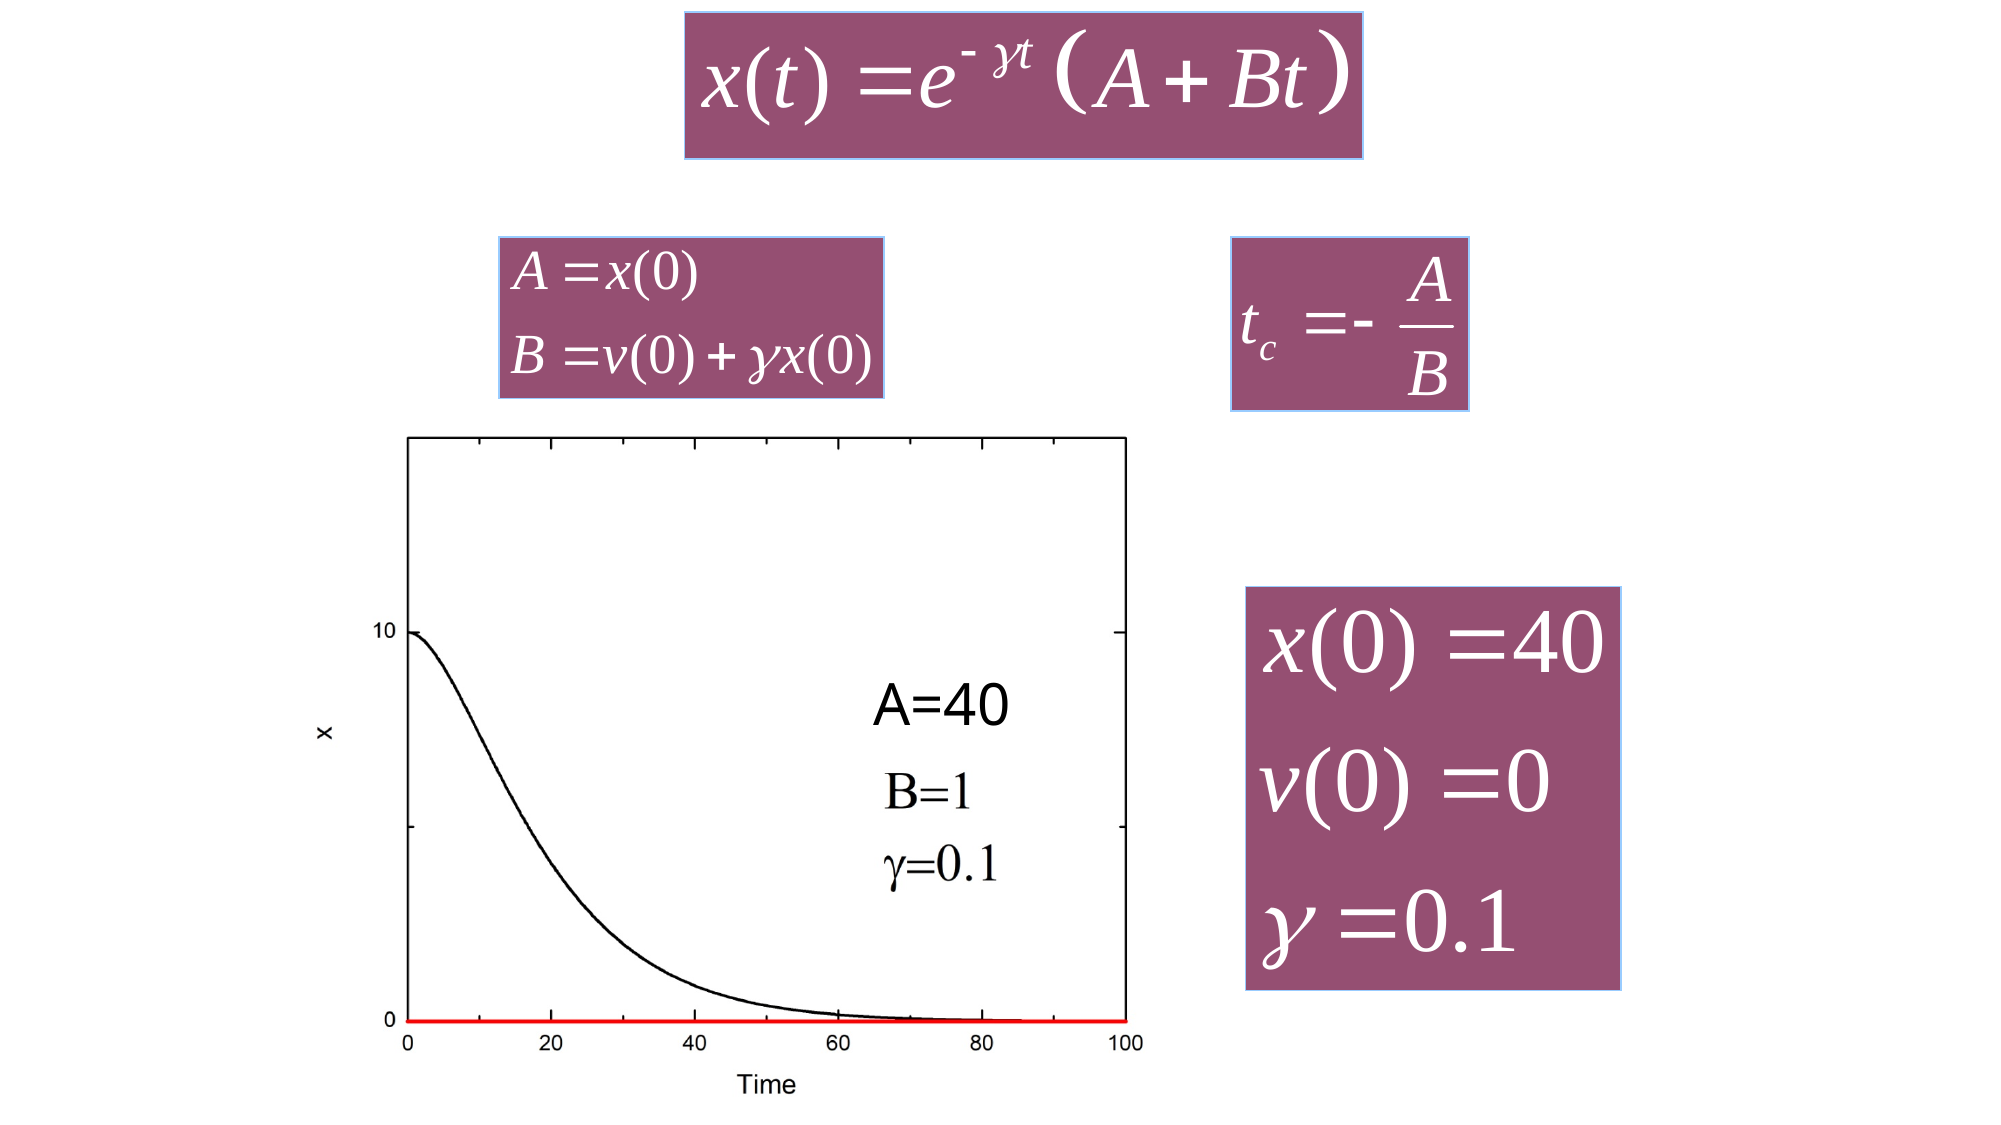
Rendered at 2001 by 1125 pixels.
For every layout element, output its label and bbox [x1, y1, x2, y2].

text_box [1231, 237, 1469, 411]
text_box [685, 12, 1363, 159]
text_box [499, 237, 884, 398]
picture [312, 427, 1150, 1100]
text_box [1246, 587, 1620, 990]
